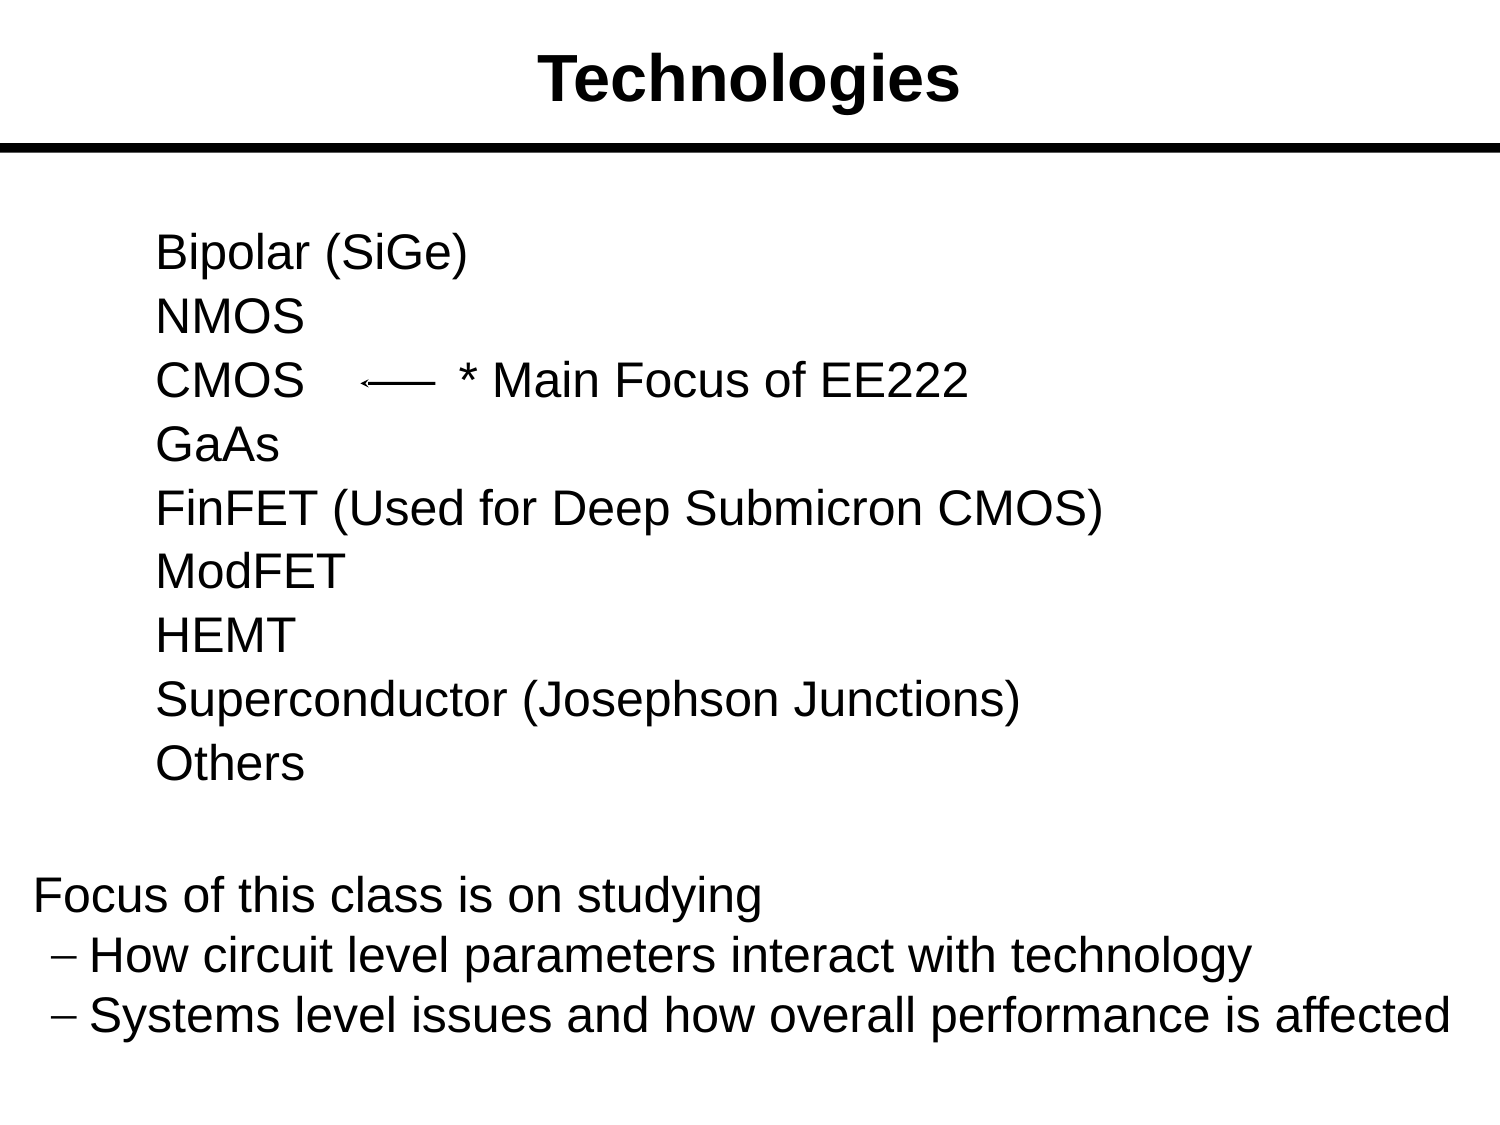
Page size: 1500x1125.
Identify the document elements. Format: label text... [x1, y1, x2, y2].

text_box Focus of this class is on studying How circuit level parameters interact with technology Systems level issues and how overall performance is affected [17, 855, 1468, 1050]
title Technologies [0, 0, 1500, 147]
text_box Bipolar (SiGe) NMOS CMOS * Main Focus of EE222 GaAs FinFET (Used for Deep Submicron CMOS) ModFET HEMT Superconductor (Josephson Junctions) Others [140, 218, 1120, 800]
text_box [360, 379, 369, 388]
